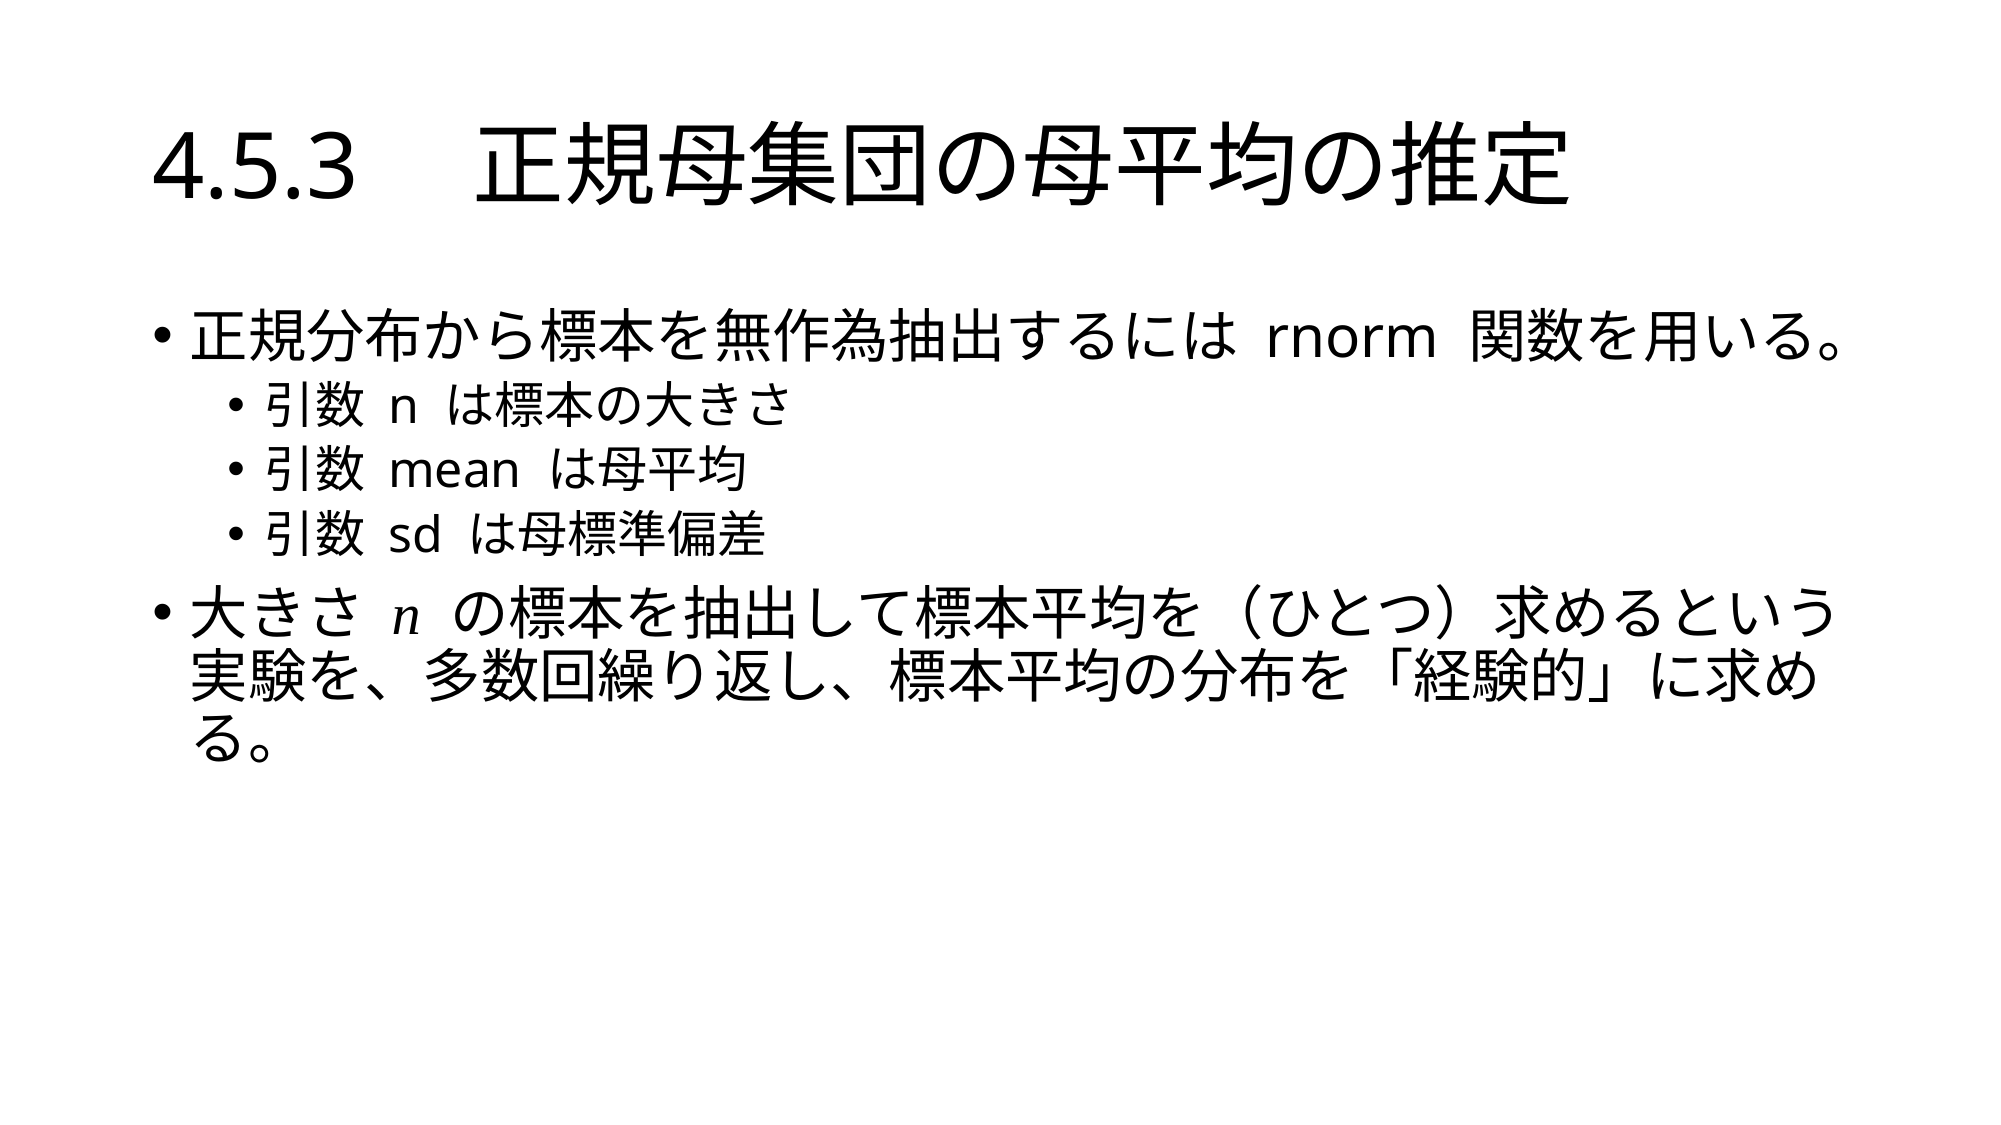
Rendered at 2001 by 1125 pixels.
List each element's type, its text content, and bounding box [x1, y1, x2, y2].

title 4.5.3 正規母集団の母平均の推定 [137, 59, 1863, 278]
list 正規分布から標本を無作為抽出するには rnorm 関数を用いる。 引数 n は標本の大きさ 引数 mean は母平均 引数 sd は母標準偏差 大きさ n の標本を抽出して標本平均を（ひとつ）求めるという実験を、多数回繰り返し、標本平均の分布を「経験的」に求める。 [137, 299, 1863, 1014]
